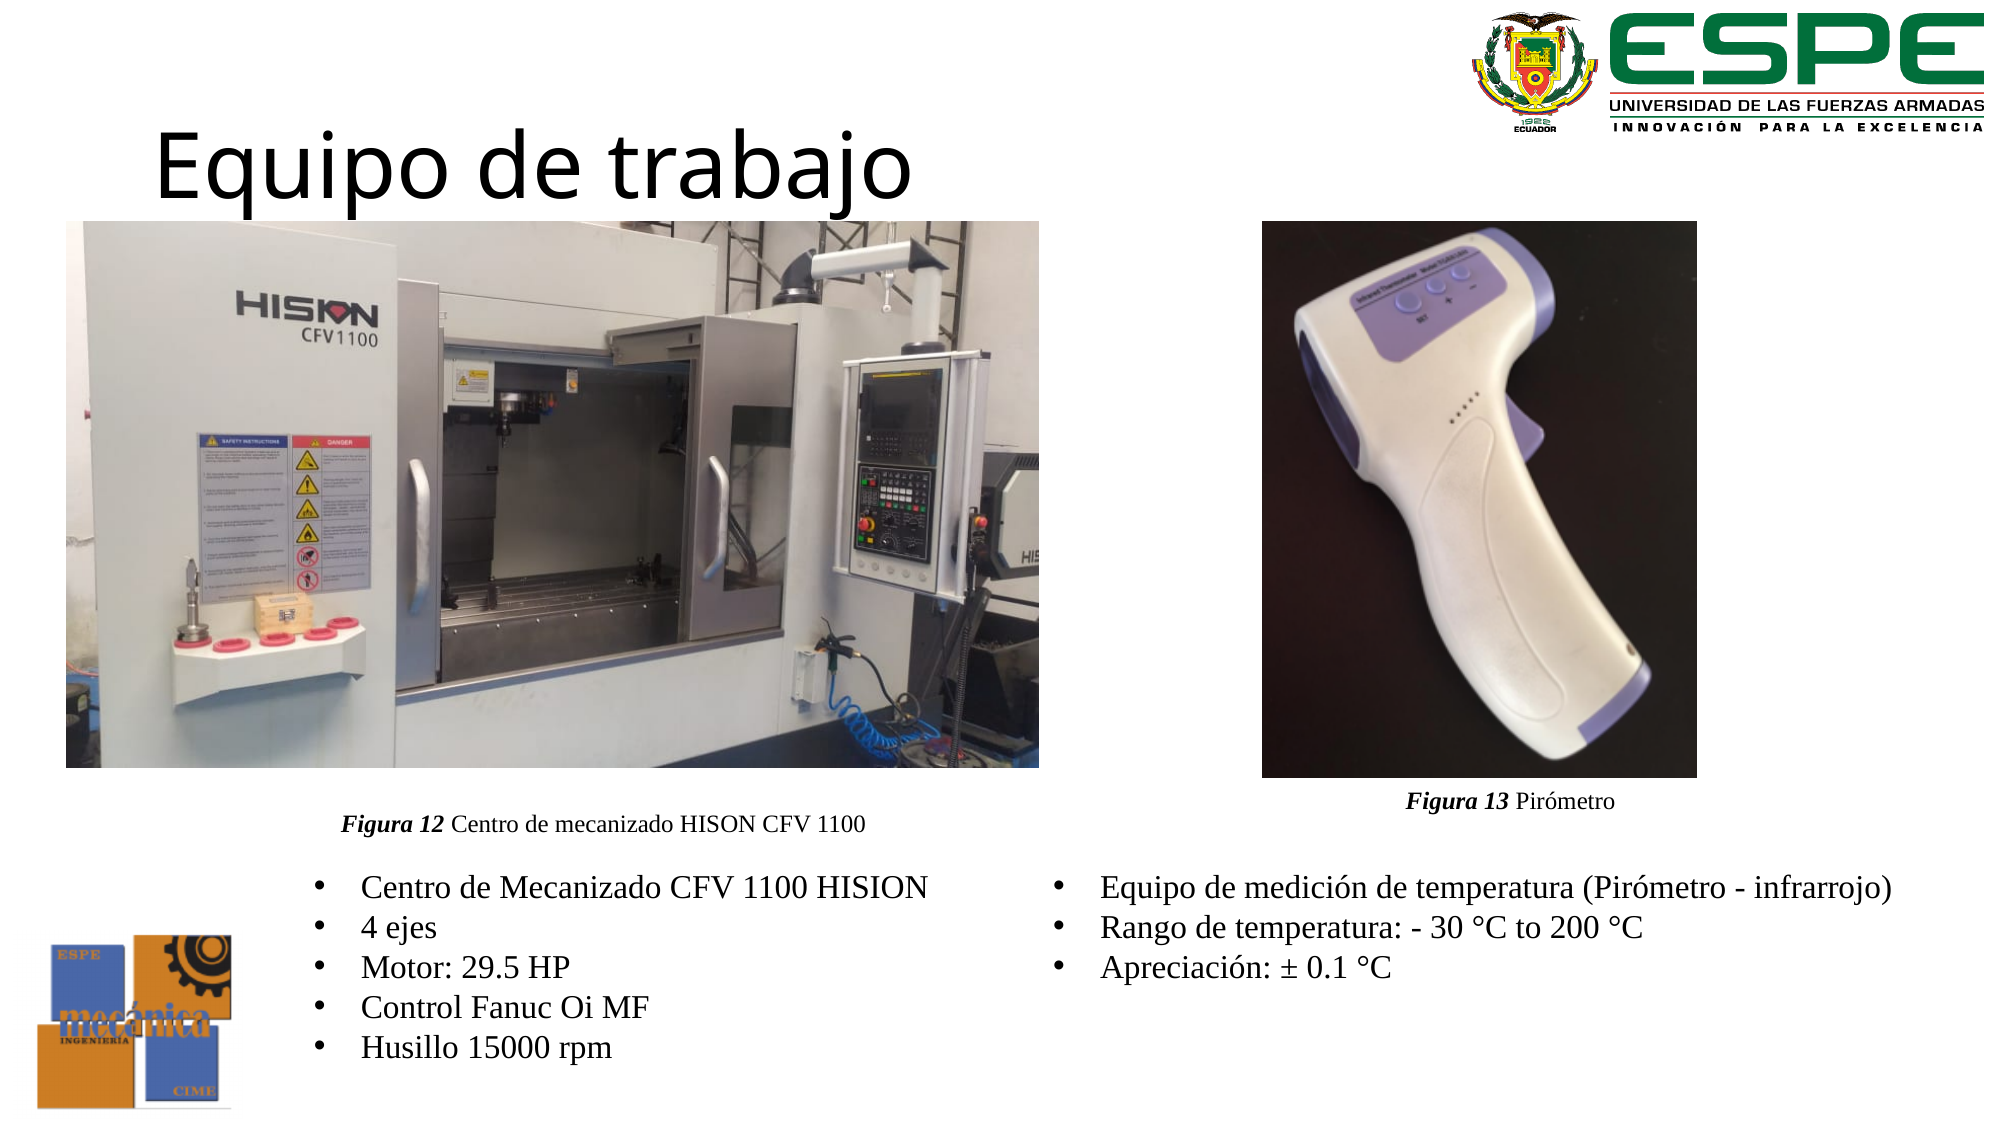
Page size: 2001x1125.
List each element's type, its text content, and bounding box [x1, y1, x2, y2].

picture [1262, 221, 1697, 778]
text_box Figura 13 Pirómetro [1084, 777, 1907, 822]
text_box Equipo de medición de temperatura (Pirómetro - infrarrojo) Rango de temperatura: - 30 °C to 200 °C Apreciación: ± 0.1 °C [1038, 858, 1920, 993]
title Equipo de trabajo [137, 59, 1863, 278]
text_box Centro de Mecanizado CFV 1100 HISION 4 ejes Motor: 29.5 HP Control Fanuc Oi MF Husillo 15000 rpm [299, 858, 1103, 1073]
picture [1472, 12, 1984, 132]
text_box Figura 12 Centro de mecanizado HISON CFV 1100 [177, 800, 1000, 846]
picture [66, 221, 1039, 768]
picture [13, 930, 243, 1119]
